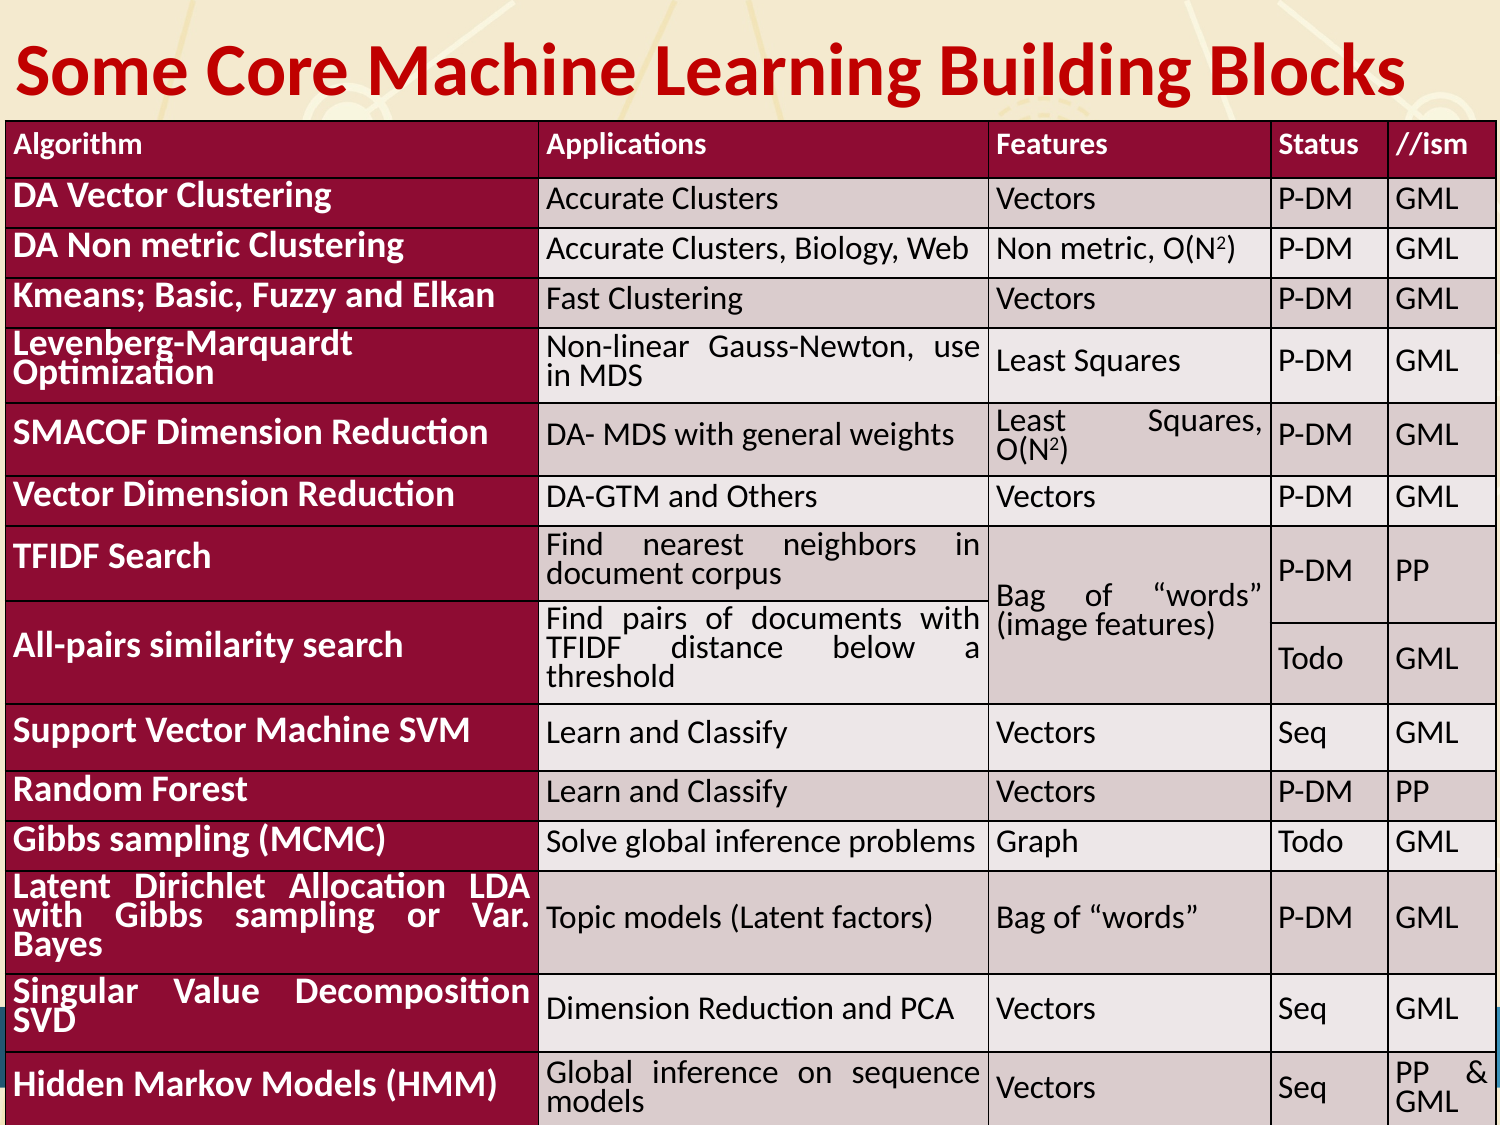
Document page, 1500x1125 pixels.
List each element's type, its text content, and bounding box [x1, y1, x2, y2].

table_cell P-DM [1272, 872, 1387, 973]
table_cell GML [1389, 975, 1495, 1051]
table_cell Least Squares [989, 329, 1270, 402]
table_cell Vectors [989, 179, 1270, 227]
table_cell P-DM [1272, 179, 1387, 227]
table_cell Vectors [989, 772, 1270, 820]
table_cell Hidden Markov Models (HMM) [6, 1053, 538, 1125]
table_cell SMACOF Dimension Reduction [6, 404, 538, 475]
table_cell All-pairs similarity search [6, 602, 538, 703]
table_cell Graph [989, 822, 1270, 870]
table_cell Seq [1272, 975, 1387, 1051]
table_cell Vectors [989, 975, 1270, 1024]
table_cell Least Squares, O(N2) [989, 404, 1270, 475]
table_cell P-DM [1272, 229, 1387, 277]
table_cell DA Non metric Clustering [6, 229, 538, 277]
table_cell Todo [1272, 624, 1387, 703]
table_cell Vectors [989, 279, 1270, 327]
table_cell Bag of “words” (image features) [989, 527, 1270, 703]
table_cell PP [1389, 772, 1495, 820]
table_cell Accurate Clusters [539, 179, 988, 227]
table_cell Find nearest neighbors in document corpus [539, 527, 988, 600]
table_cell DA-GTM and Others [539, 477, 988, 525]
table_cell Levenberg-Marquardt Optimization [6, 329, 538, 402]
table_cell Bag of “words” [989, 872, 1270, 973]
table_cell Topic models (Latent factors) [539, 872, 988, 973]
table_cell Vectors [989, 477, 1270, 525]
table_header Status [1272, 122, 1387, 177]
table_cell Dimension Reduction and PCA [539, 975, 988, 1051]
table_cell Kmeans; Basic, Fuzzy and Elkan [6, 279, 538, 327]
table_cell Vectors [989, 705, 1270, 770]
table_cell Gibbs sampling (MCMC) [6, 822, 538, 870]
table_cell P-DM [1272, 329, 1387, 402]
table_cell P-DM [1272, 527, 1387, 622]
table_cell Non-linear Gauss-Newton, use in MDS [539, 329, 988, 402]
table_cell P-DM [1272, 772, 1387, 820]
table_cell GML [1389, 477, 1495, 525]
table_cell PP & GML [1389, 1053, 1495, 1125]
picture [0, 125, 5, 1125]
picture [0, 0, 1500, 1042]
table_cell GML [1389, 822, 1495, 870]
table_cell P-DM [1272, 279, 1387, 327]
table_cell PP [1389, 527, 1495, 622]
table_cell DA Vector Clustering [6, 179, 538, 227]
title Some Core Machine Learning Building Blocks [0, 5, 1488, 125]
table_cell Seq [1272, 1053, 1387, 1125]
table_cell Non metric, O(N2) [989, 229, 1270, 277]
table_cell Random Forest [6, 772, 538, 820]
table_header Applications [539, 122, 988, 177]
table_header Features [989, 122, 1270, 177]
table_cell Todo [1272, 822, 1387, 870]
table_cell DA- MDS with general weights [539, 404, 988, 475]
table_cell GML [1389, 624, 1495, 703]
table_cell Latent Dirichlet Allocation LDA with Gibbs sampling or Var. Bayes [6, 872, 538, 973]
table_cell Singular Value Decomposition SVD [6, 975, 538, 1051]
table_cell P-DM [1272, 404, 1387, 475]
table_header Algorithm [6, 122, 538, 177]
table_cell GML [1389, 229, 1495, 277]
table_cell GML [1389, 329, 1495, 402]
table_cell Fast Clustering [539, 279, 988, 327]
table_cell P-DM [1272, 477, 1387, 525]
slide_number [937, 1024, 1275, 1085]
table_cell Vector Dimension Reduction [6, 477, 538, 525]
table_cell Seq [1272, 705, 1387, 770]
table_cell Support Vector Machine SVM [6, 705, 538, 770]
table_header //ism [1389, 122, 1495, 177]
table_cell GML [1389, 404, 1495, 475]
table_cell Learn and Classify [539, 705, 988, 770]
table_cell Accurate Clusters, Biology, Web [539, 229, 988, 277]
table_cell Global inference on sequence models [539, 1053, 988, 1125]
table_cell Find pairs of documents with TFIDF distance below a threshold [539, 602, 988, 703]
table_cell GML [1389, 872, 1495, 973]
table_cell Solve global inference problems [539, 822, 988, 870]
table_cell Learn and Classify [539, 772, 988, 820]
table_cell TFIDF Search [6, 527, 538, 600]
table_cell GML [1389, 179, 1495, 227]
table_cell Vectors [989, 1085, 1270, 1125]
table_cell GML [1389, 705, 1495, 770]
table_cell GML [1389, 279, 1495, 327]
